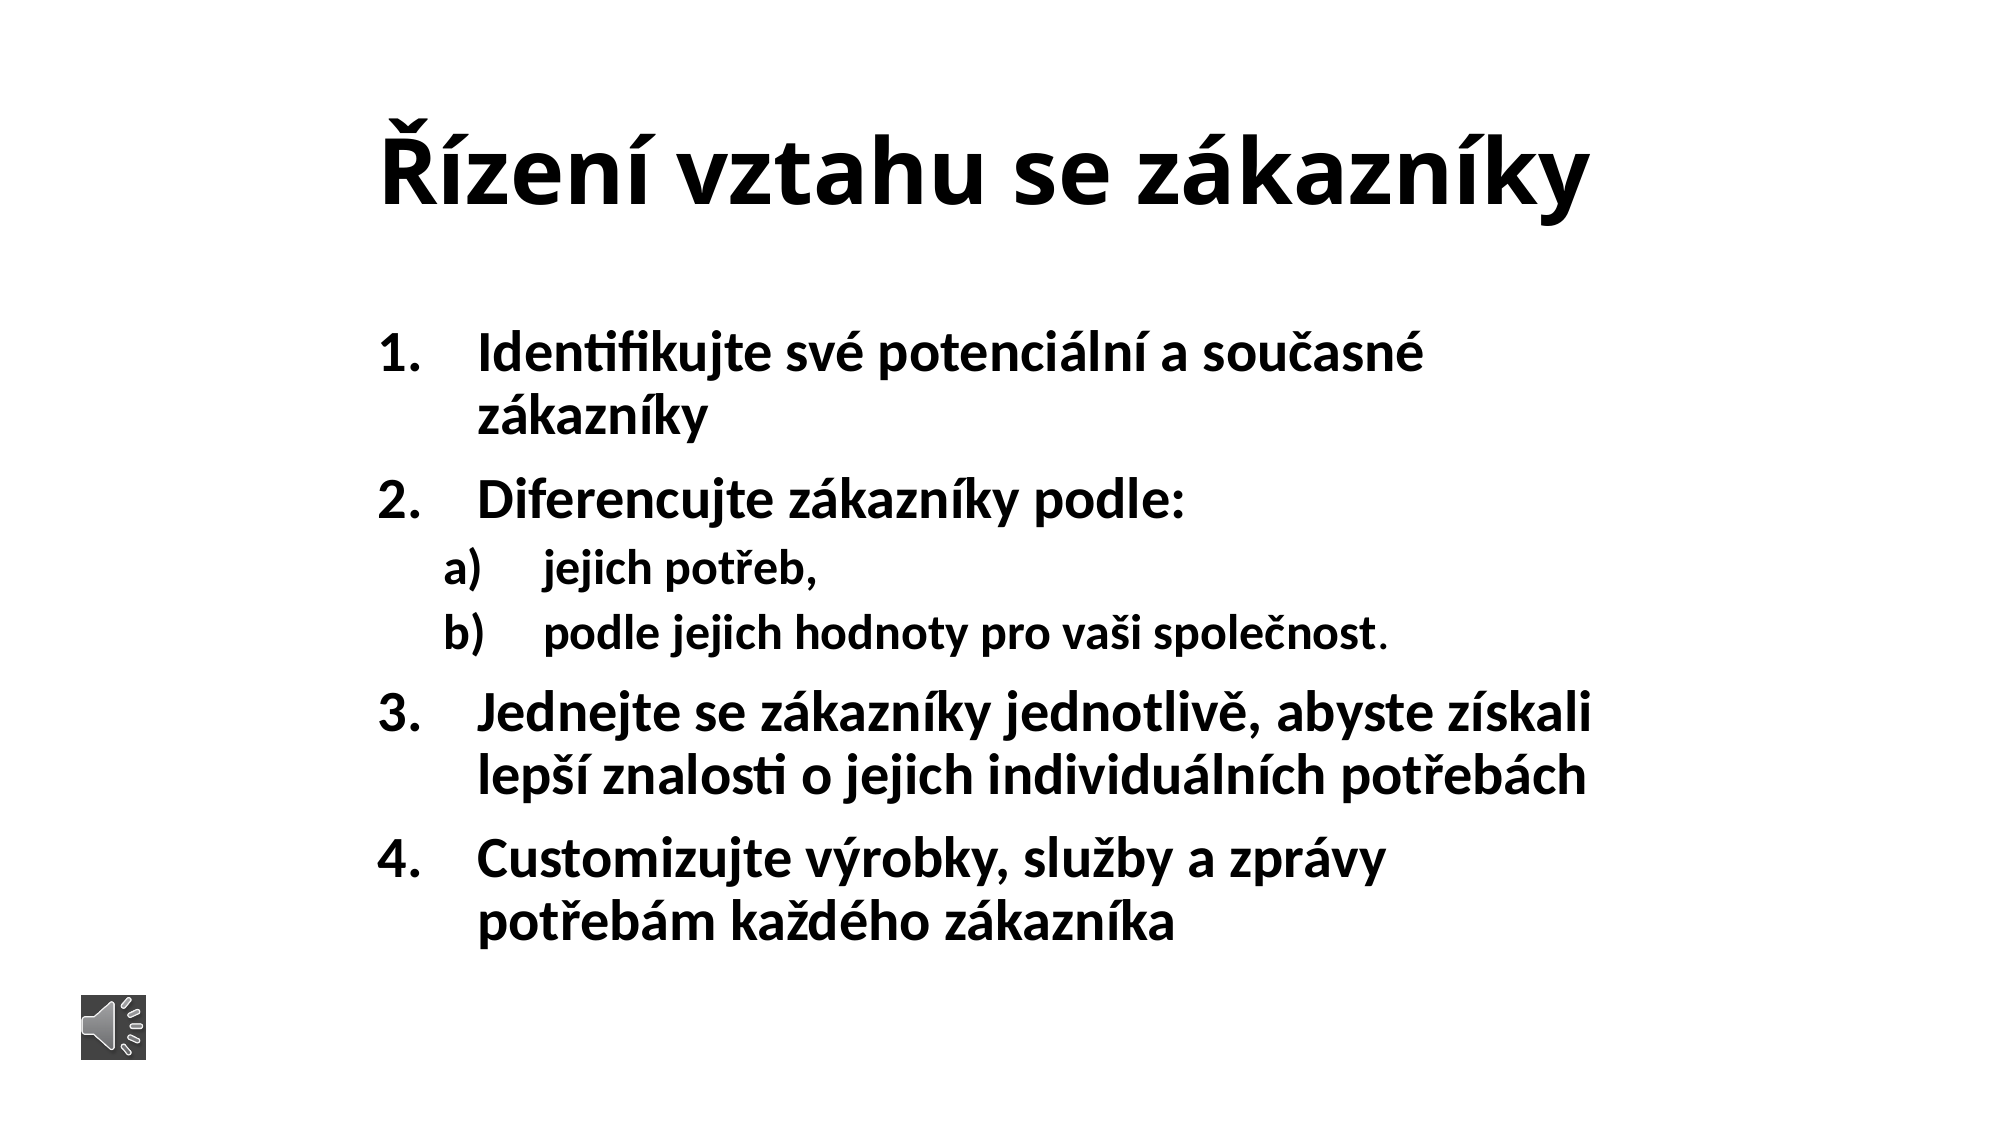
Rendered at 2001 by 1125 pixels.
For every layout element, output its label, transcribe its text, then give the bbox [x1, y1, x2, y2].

list Identifikujte své potenciální a současné zákazníky Diferencujte zákazníky podle: jejich potřeb, podle jejich hodnoty pro vaši společnost. Jednejte se zákazníky jednotlivě, abyste získali lepší znalosti o jejich individuálních potřebách Customizujte výrobky, služby a zprávy potřebám každého zákazníka [362, 314, 1638, 1000]
title Řízení vztahu se zákazníky [362, 99, 1638, 250]
picture [80, 994, 148, 1061]
